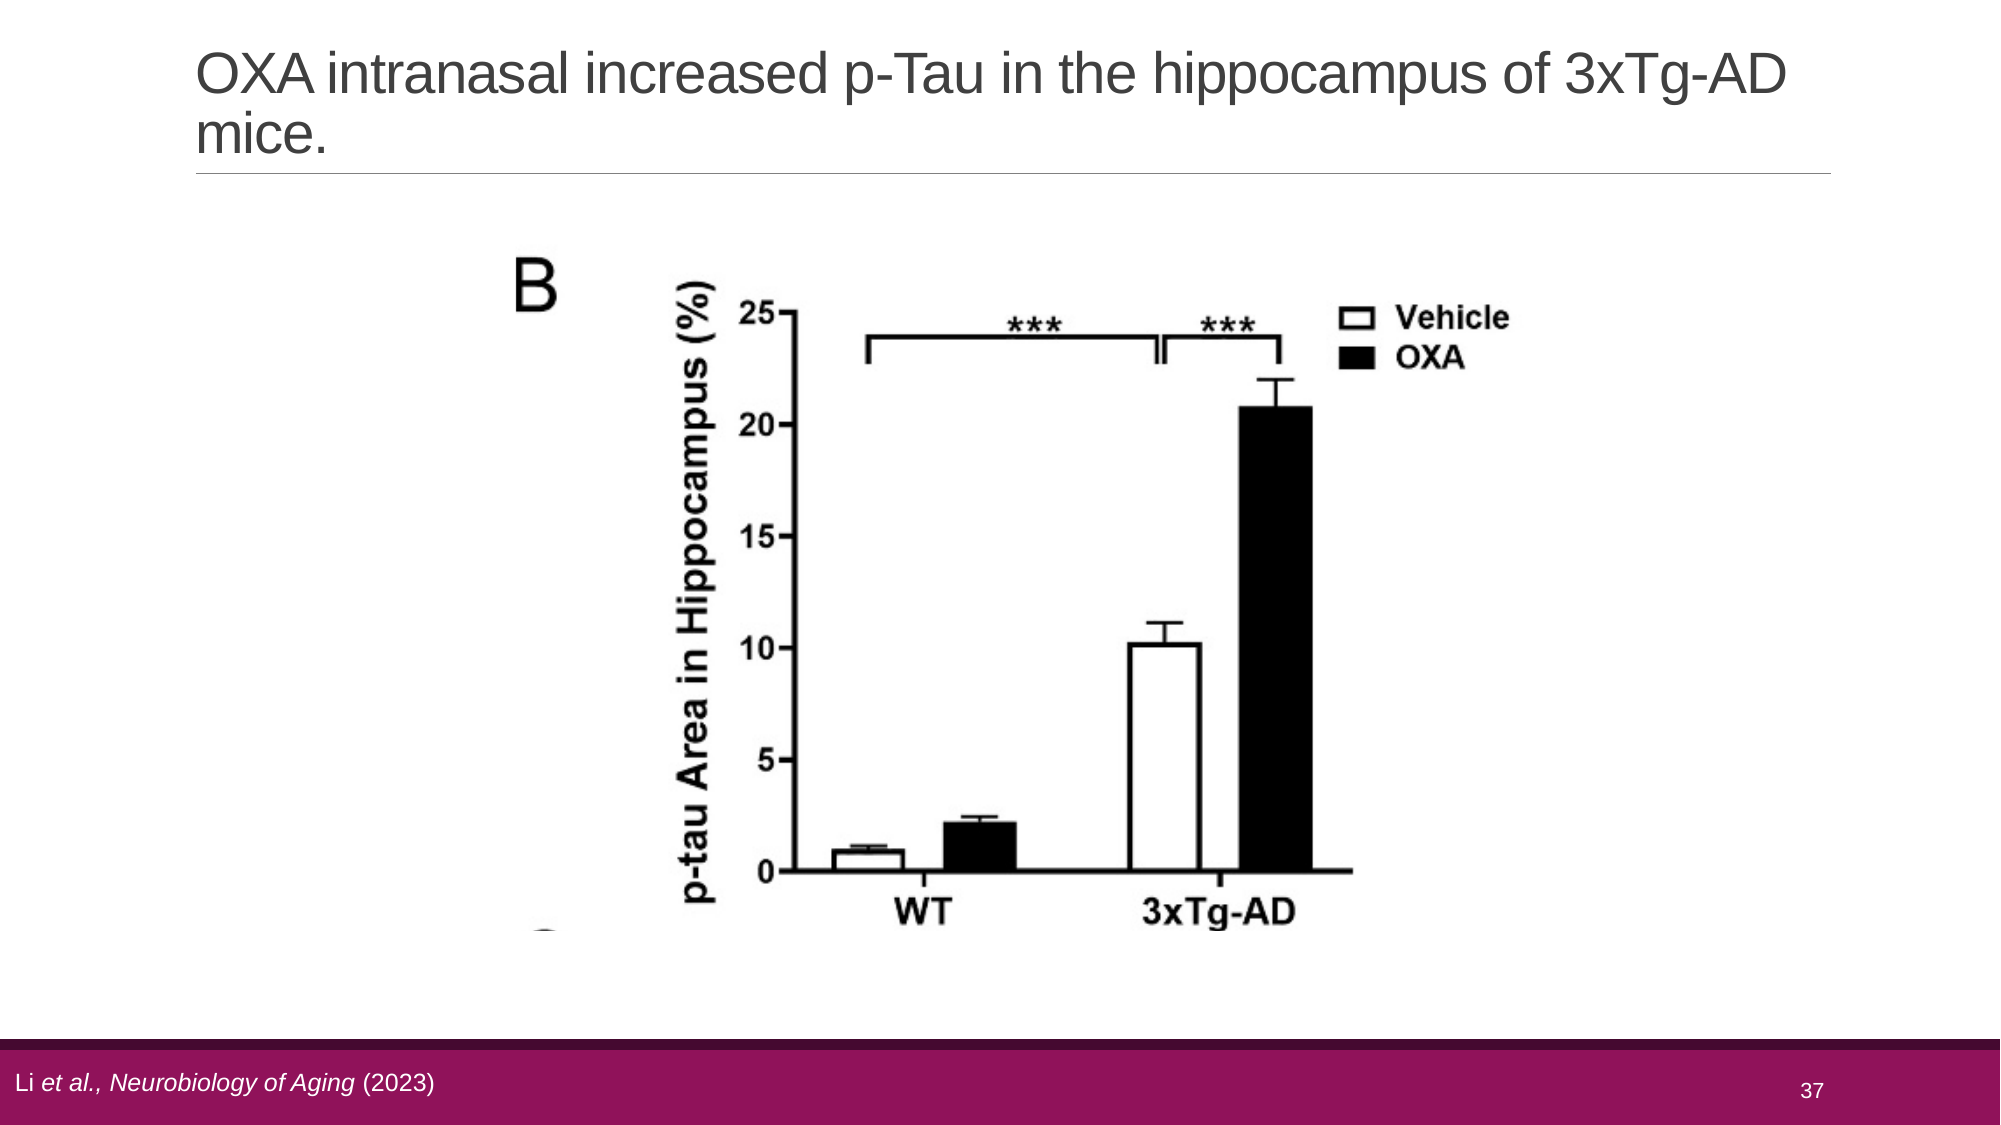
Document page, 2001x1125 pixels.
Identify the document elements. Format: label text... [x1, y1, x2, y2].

title OXA intranasal increased p-Tau in the hippocampus of 3xTg-AD mice. [180, 47, 1830, 173]
text_box Li et al., Neurobiology of Aging (2023) [0, 1058, 1785, 1104]
picture [515, 234, 1548, 931]
slide_number 37 [1624, 1059, 1840, 1120]
